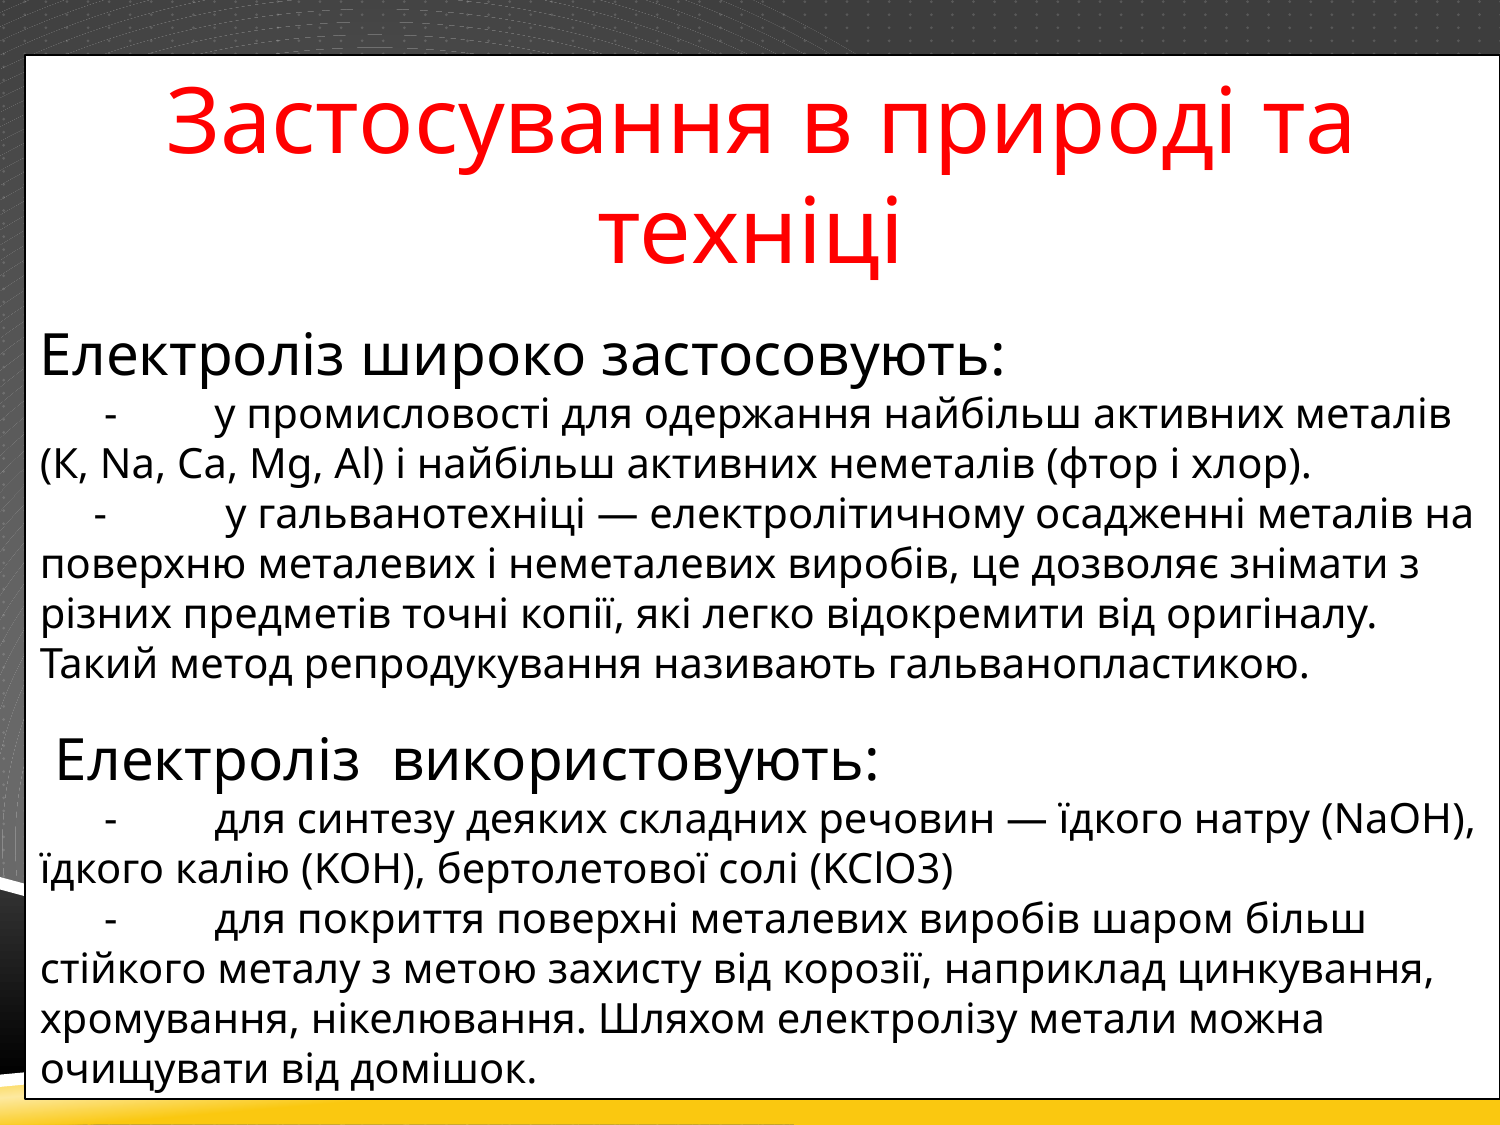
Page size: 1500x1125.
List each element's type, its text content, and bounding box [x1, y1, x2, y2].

text_box Застосування в природі та техніці Електроліз широко застосовують: - у промисловості для одержання найбільш активних металів (К, Na, Ca, Mg, Al) і найбільш активних неметалів (фтор і хлор). - у гальванотехніці ― електролітичному осадженні металів на поверхню металевих і неметалевих виробів, це дозволяє знімати з різних предметів точні копії, які легко відокремити від оригіналу. Такий метод репродукування називають гальванопластикою. Електроліз використовують: - для синтезу деяких складних речовин — їдкого натру (NaOH), їдкого калію (KOH), бертолетової солі (KClO3) - для покриття поверхні металевих виробів шаром більш стійкого металу з метою захисту від корозії, наприклад цинкування, хромування, нікелювання. Шляхом електролізу метали можна очищувати від домішок. [24, 54, 1500, 1100]
